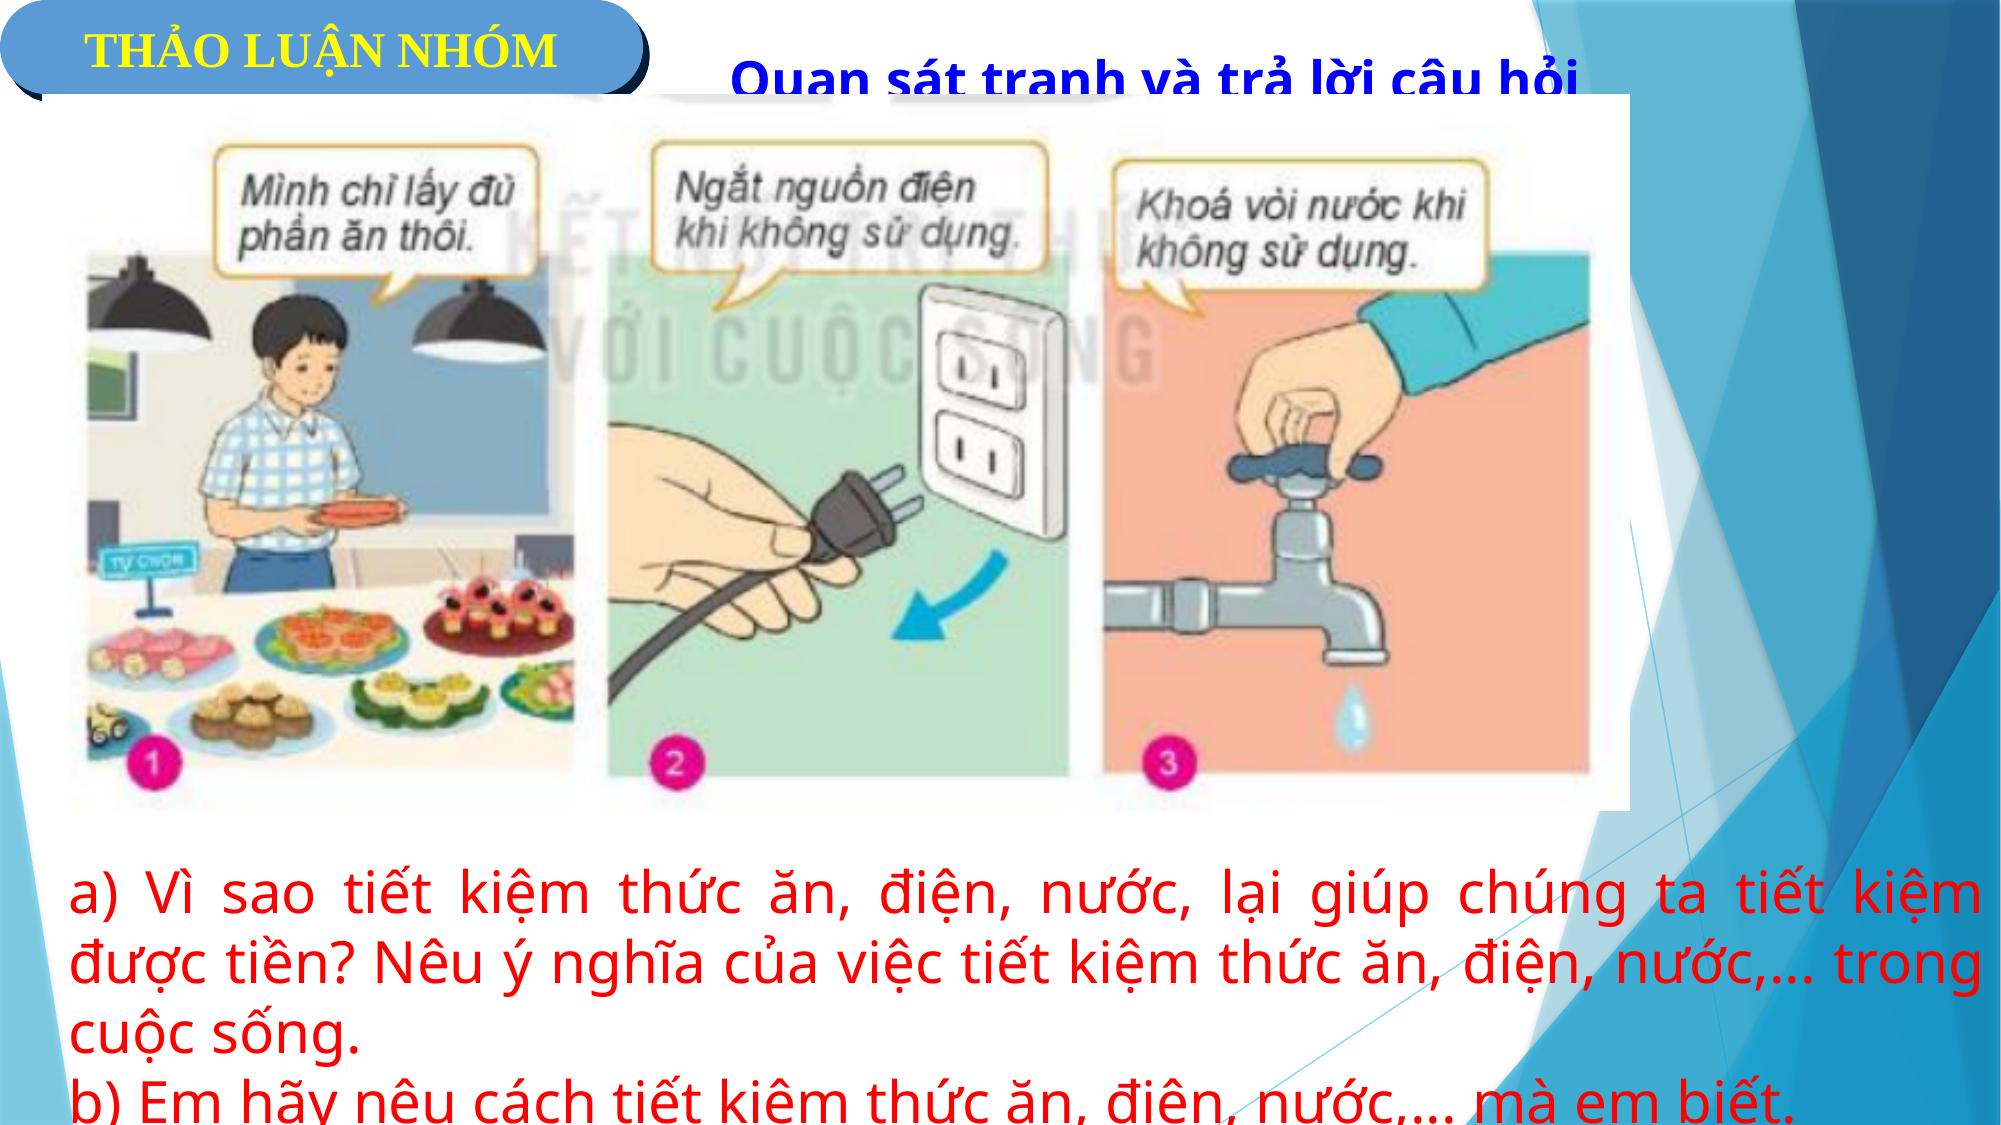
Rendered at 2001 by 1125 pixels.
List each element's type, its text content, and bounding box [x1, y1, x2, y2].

picture [41, 93, 1630, 811]
text_box Quan sát tranh và trả lời câu hỏi [714, 23, 1652, 118]
text_box a) Vì sao tiết kiệm thức ăn, điện, nước, lại giúp chúng ta tiết kiệm được tiền? Nêu ý nghĩa của việc tiết kiệm thức ăn, điện, nước,... trong cuộc sống. b) Em hãy nêu cách tiết kiệm thức ăn, điện, nước,... mà em biết. [54, 847, 2000, 1125]
text_box THẢO LUẬN NHÓM [0, 0, 644, 94]
